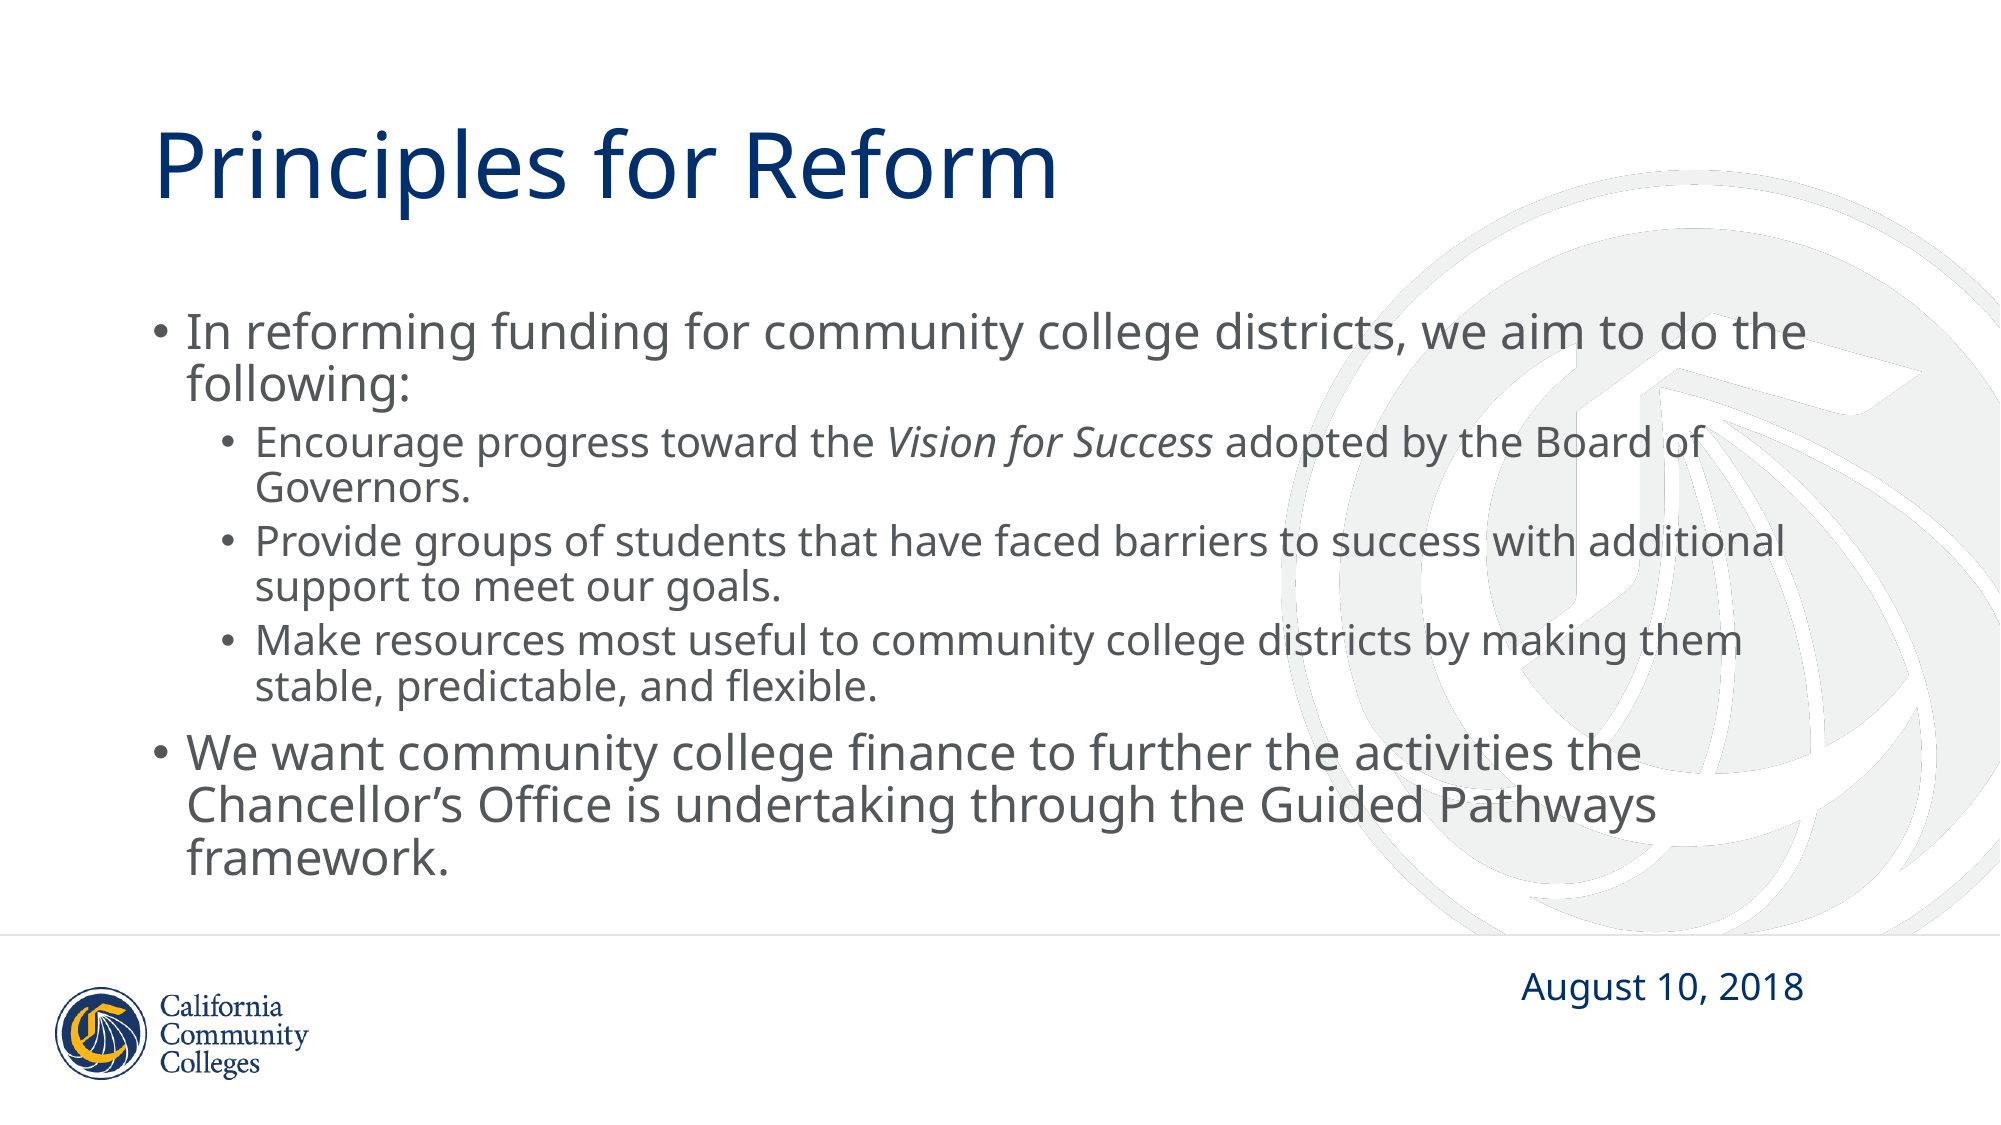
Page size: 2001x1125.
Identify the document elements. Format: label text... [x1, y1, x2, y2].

picture [1281, 170, 2000, 934]
picture [52, 984, 312, 1083]
list In reforming funding for community college districts, we aim to do the following: Encourage progress toward the Vision for Success adopted by the Board of Governors. Provide groups of students that have faced barriers to success with additional support to meet our goals. Make resources most useful to community college districts by making them stable, predictable, and flexible. We want community college finance to further the activities the Chancellor’s Office is undertaking through the Guided Pathways framework. [137, 299, 1863, 899]
title Principles for Reform [137, 59, 1863, 278]
text_box August 10, 2018 [1506, 956, 1977, 1016]
